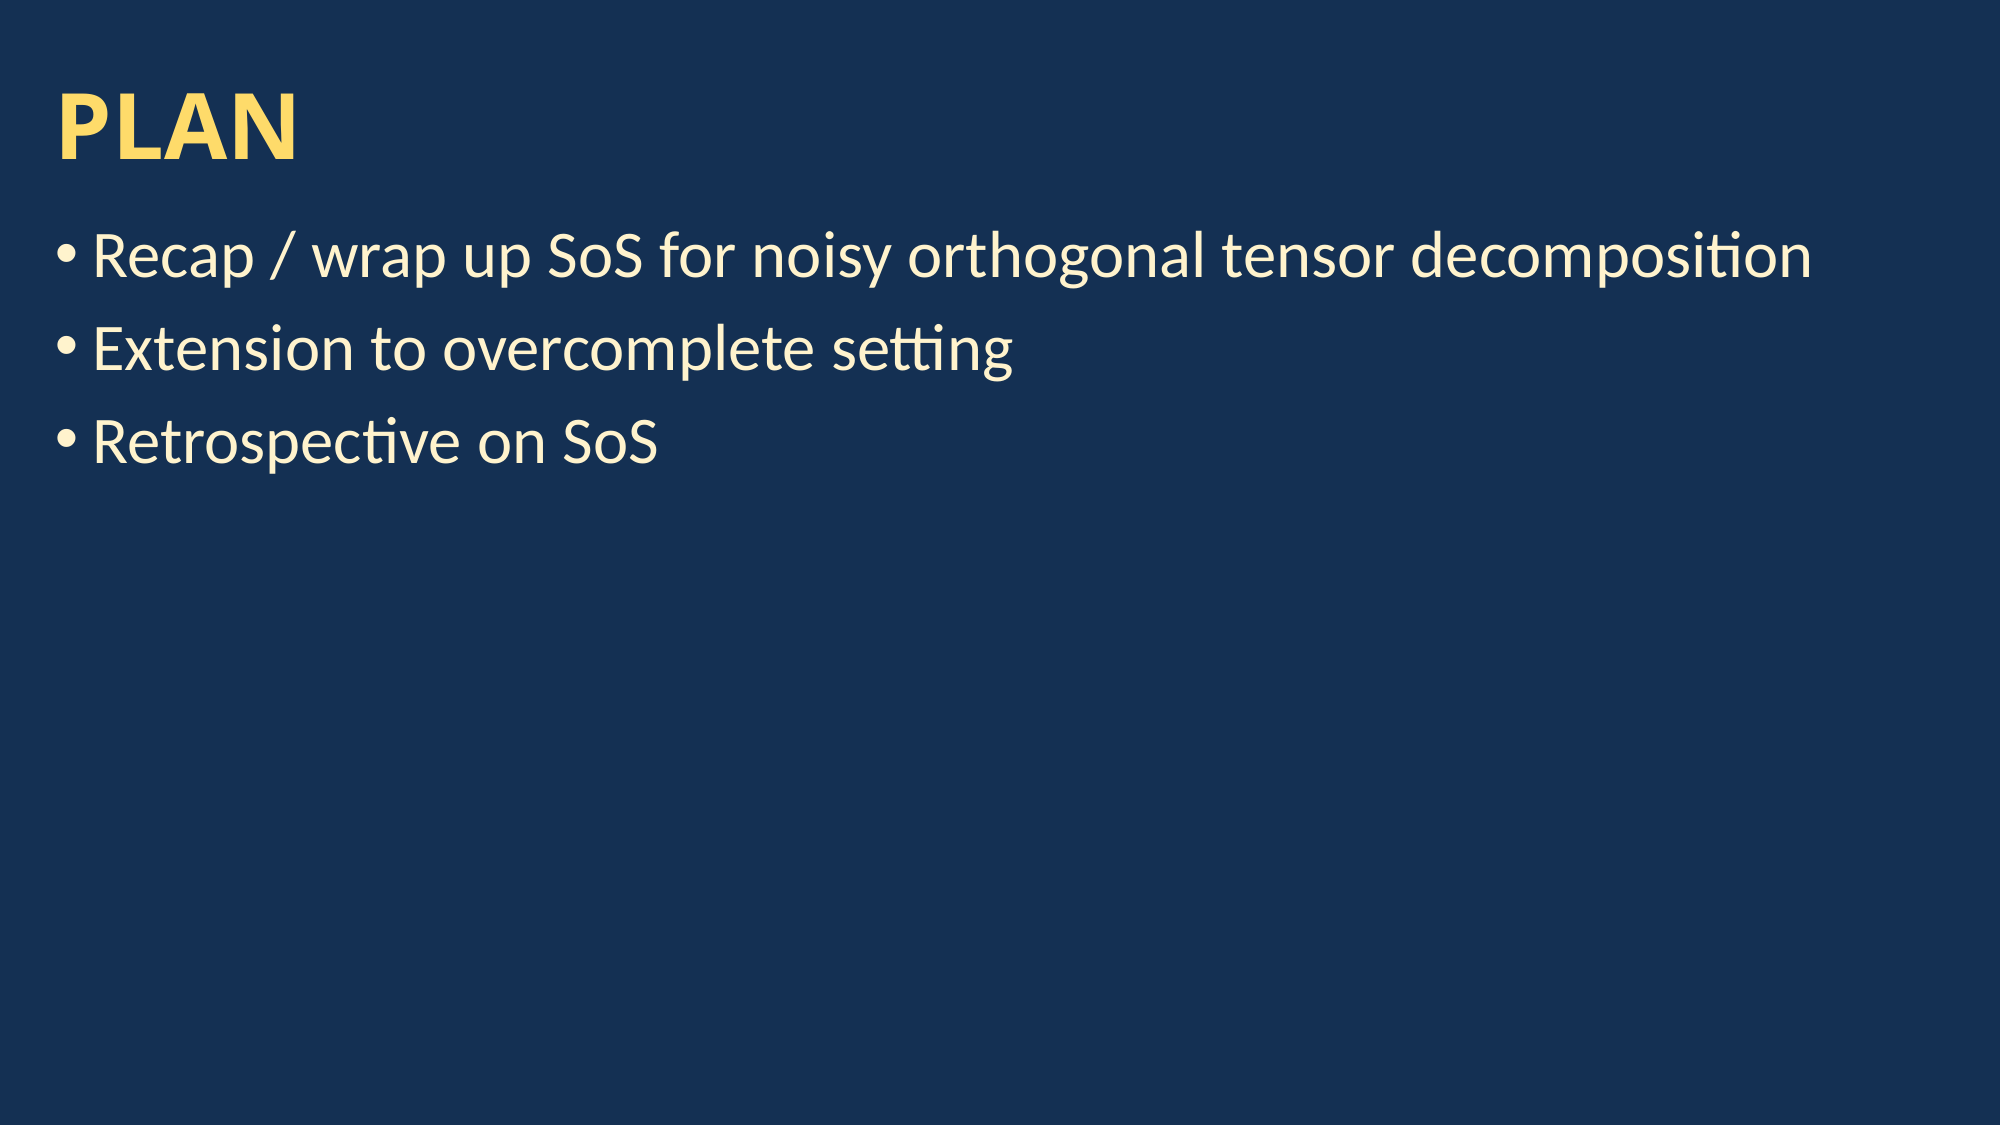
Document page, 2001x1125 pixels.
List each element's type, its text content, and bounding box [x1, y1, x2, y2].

title PLAN [39, 46, 1960, 212]
list Recap / wrap up SoS for noisy orthogonal tensor decomposition Extension to overcomplete setting Retrospective on SoS [39, 212, 1960, 1079]
